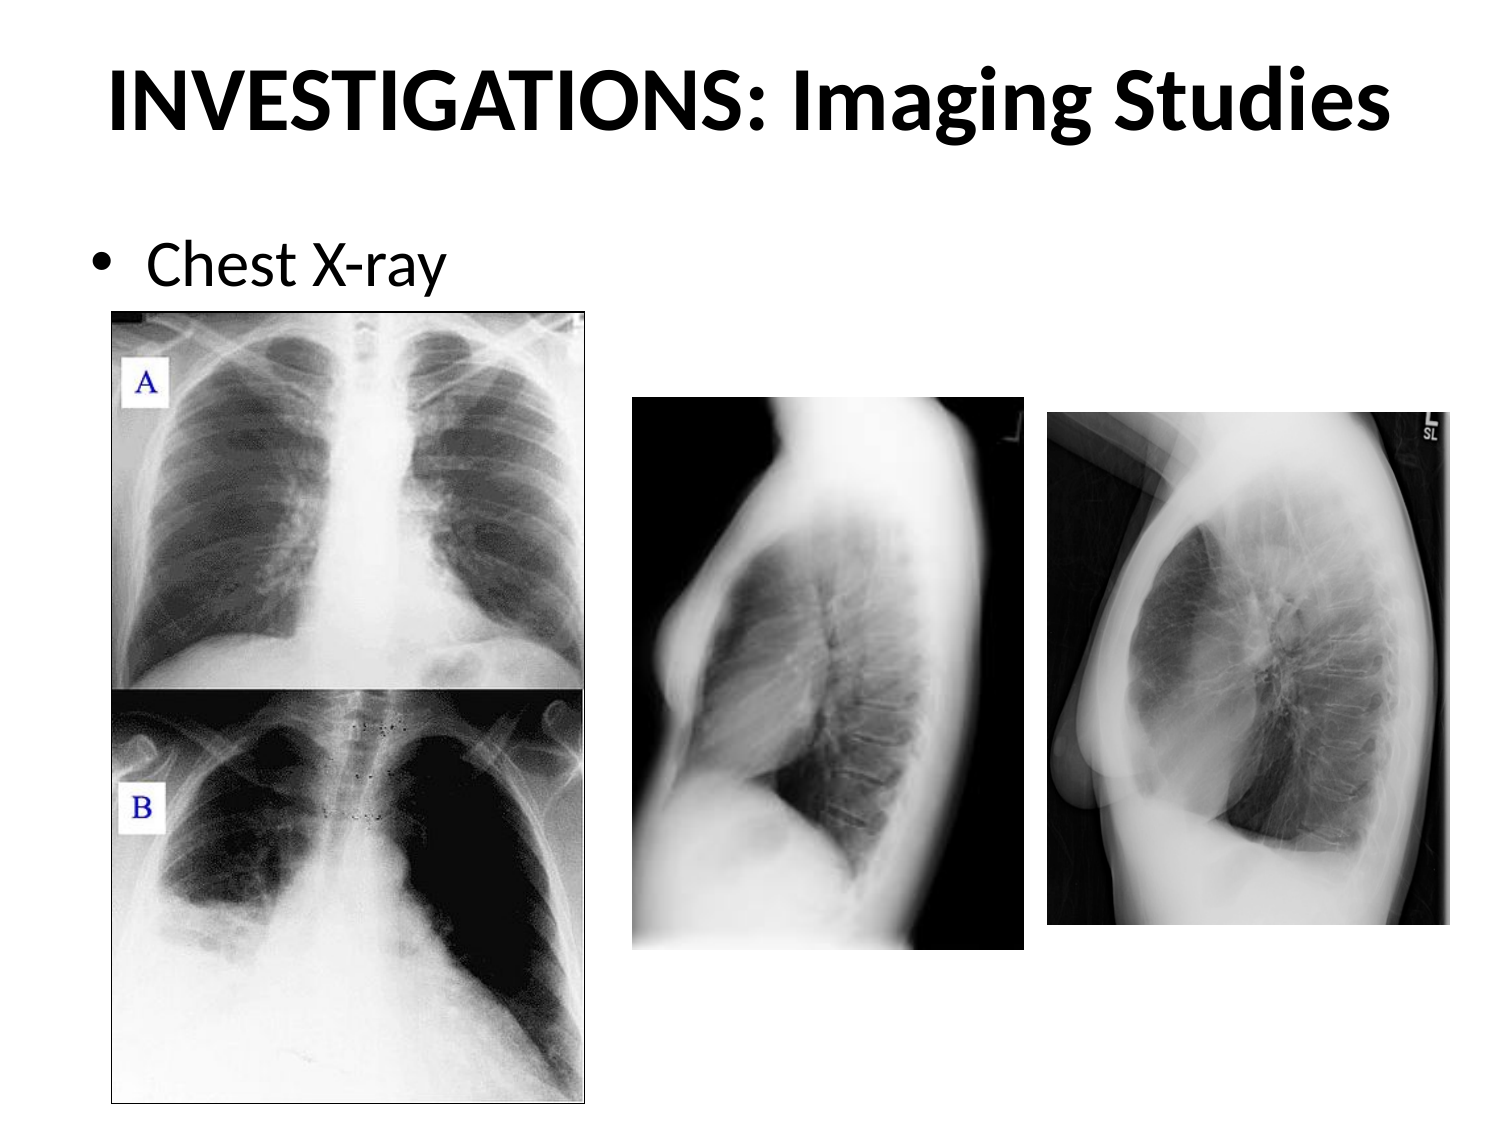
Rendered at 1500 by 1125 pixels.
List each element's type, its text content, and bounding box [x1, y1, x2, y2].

picture [632, 397, 1024, 951]
list Chest X-ray [75, 212, 1425, 1005]
title INVESTIGATIONS: Imaging Studies [75, 0, 1425, 188]
picture [1047, 412, 1451, 926]
picture [112, 312, 585, 1103]
